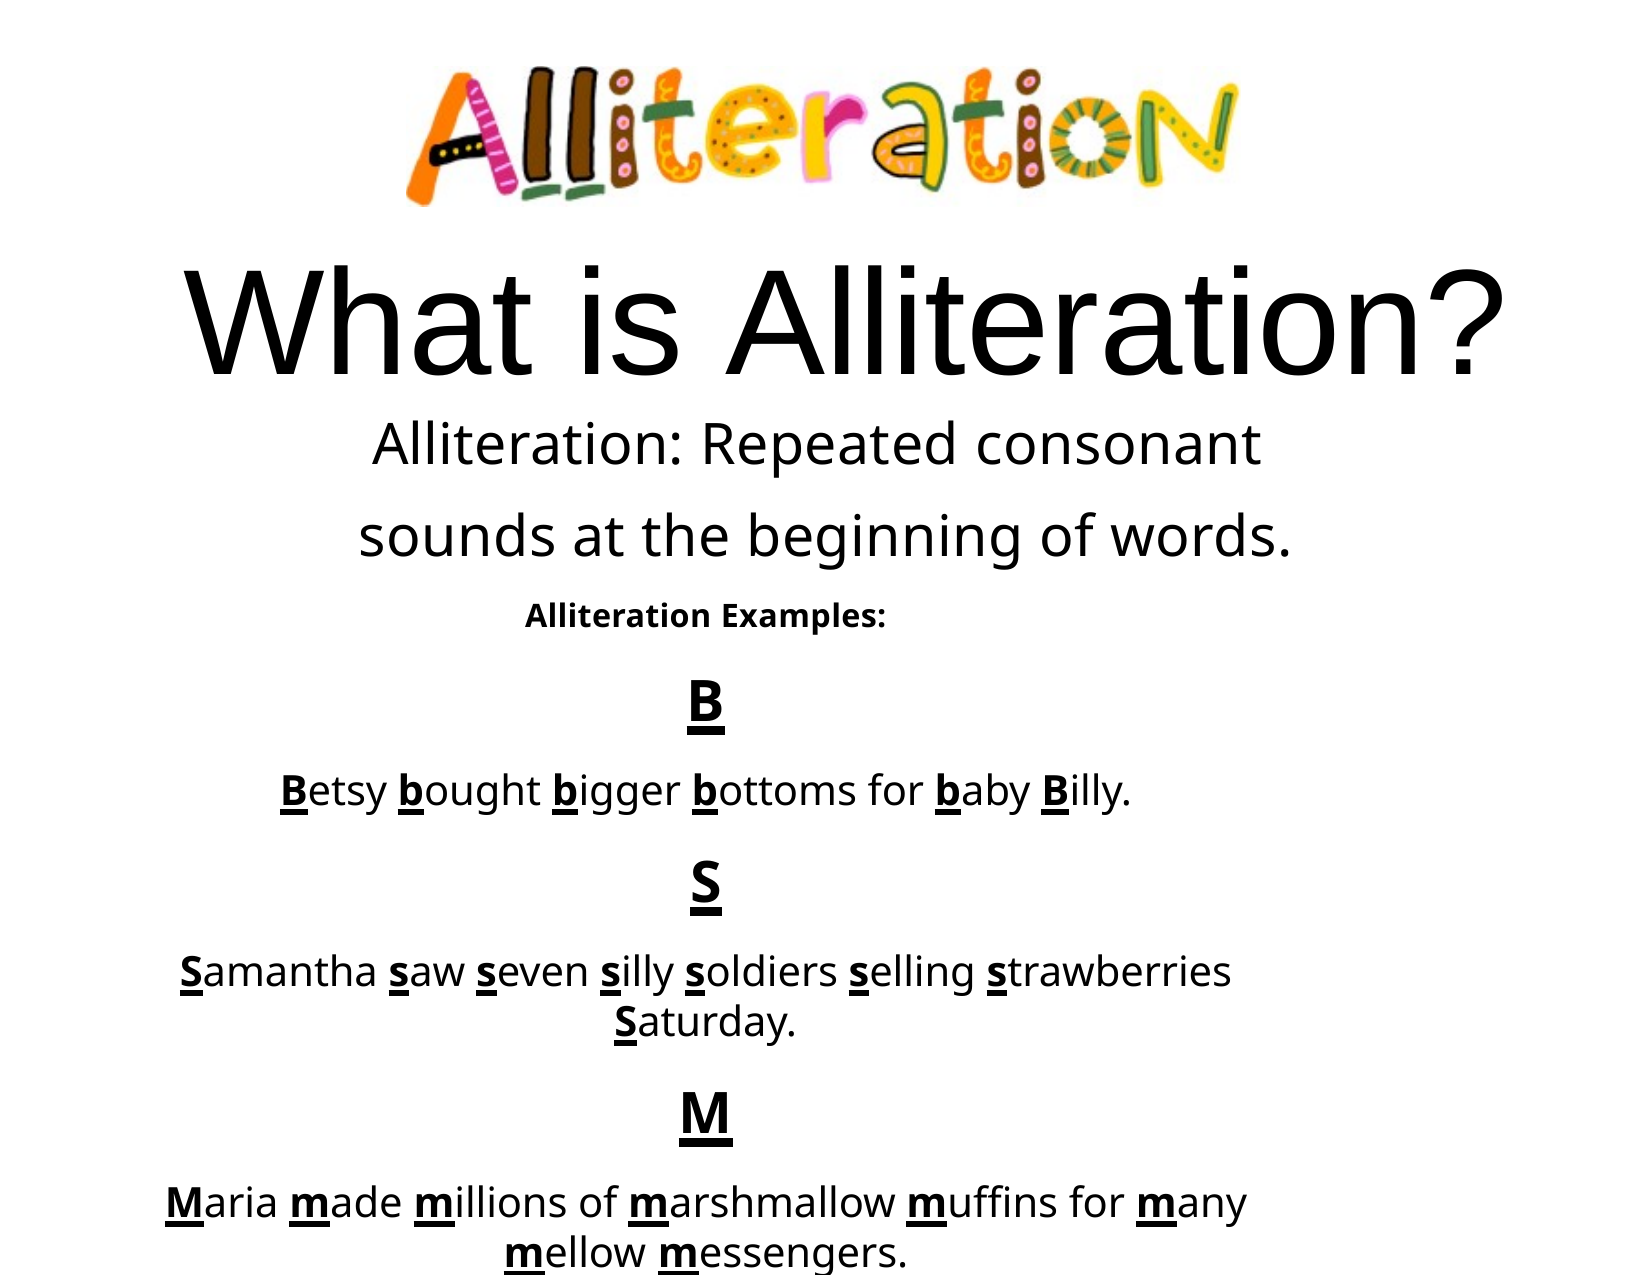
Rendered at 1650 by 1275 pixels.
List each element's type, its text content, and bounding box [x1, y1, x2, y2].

text_box [406, 66, 1241, 208]
title What is Alliteration? [181, 222, 1512, 381]
text_box Alliteration: Repeated consonant sounds at the beginning of words. Alliteration Examples: B Betsy bought bigger bottoms for baby Billy. S Samantha saw seven silly soldiers selling strawberries Saturday. M Maria made millions of marshmallow muffins for many mellow messengers. [108, 381, 1543, 1275]
